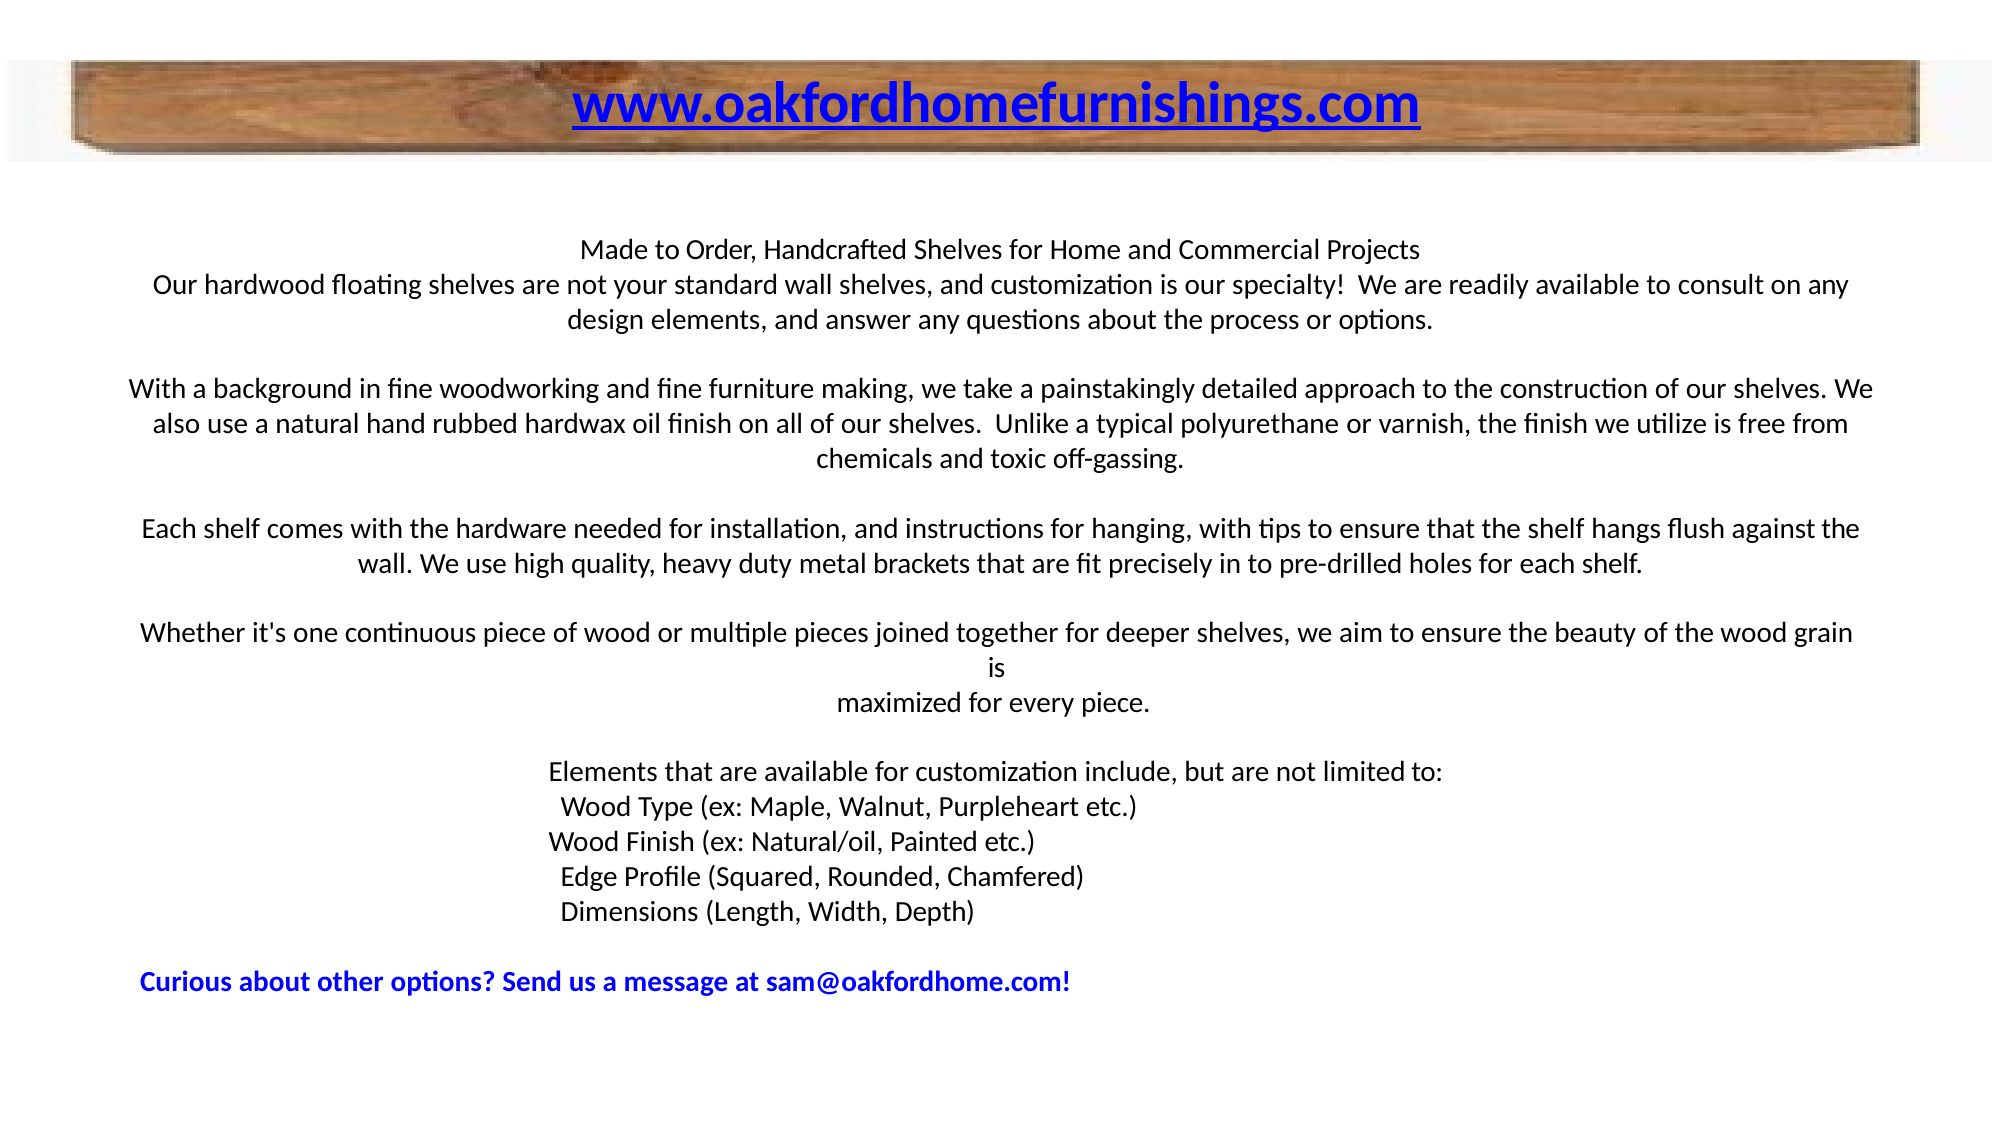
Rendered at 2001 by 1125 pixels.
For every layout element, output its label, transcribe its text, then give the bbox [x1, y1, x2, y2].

title www.oakfordhomefurnishings.com [570, 171, 1430, 252]
list Made to Order, Handcrafted Shelves for Home and Commercial Projects Our hardwood floating shelves are not your standard wall shelves, and customization is our specialty! We are readily available to consult on any design elements, and answer any questions about the process or options. With a background in fine woodworking and fine furniture making, we take a painstakingly detailed approach to the construction of our shelves. We also use a natural hand rubbed hardwax oil finish on all of our shelves. Unlike a typical polyurethane or varnish, the finish we utilize is free from chemicals and toxic off-gassing. Each shelf comes with the hardware needed for installation, and instructions for hanging, with tips to ensure that the shelf hangs flush against the wall. We use high quality, heavy duty metal brackets that are fit precisely in to pre-drilled holes for each shelf. Whether it's one continuous piece of wood or multiple pieces joined together for deeper shelves, we aim to ensure the beauty of the wood grain is maximized for every piece. Elements that are available for customization include, but are not limited to: Wood Type (ex: Maple, Walnut, Purpleheart etc.) Wood Finish (ex: Natural/oil, Painted etc.) Edge Profile (Squared, Rounded, Chamfered) Dimensions (Length, Width, Depth) Curious about other options? Send us a message at sam@oakfordhome.com! [121, 228, 1879, 997]
picture [3, 59, 1992, 161]
